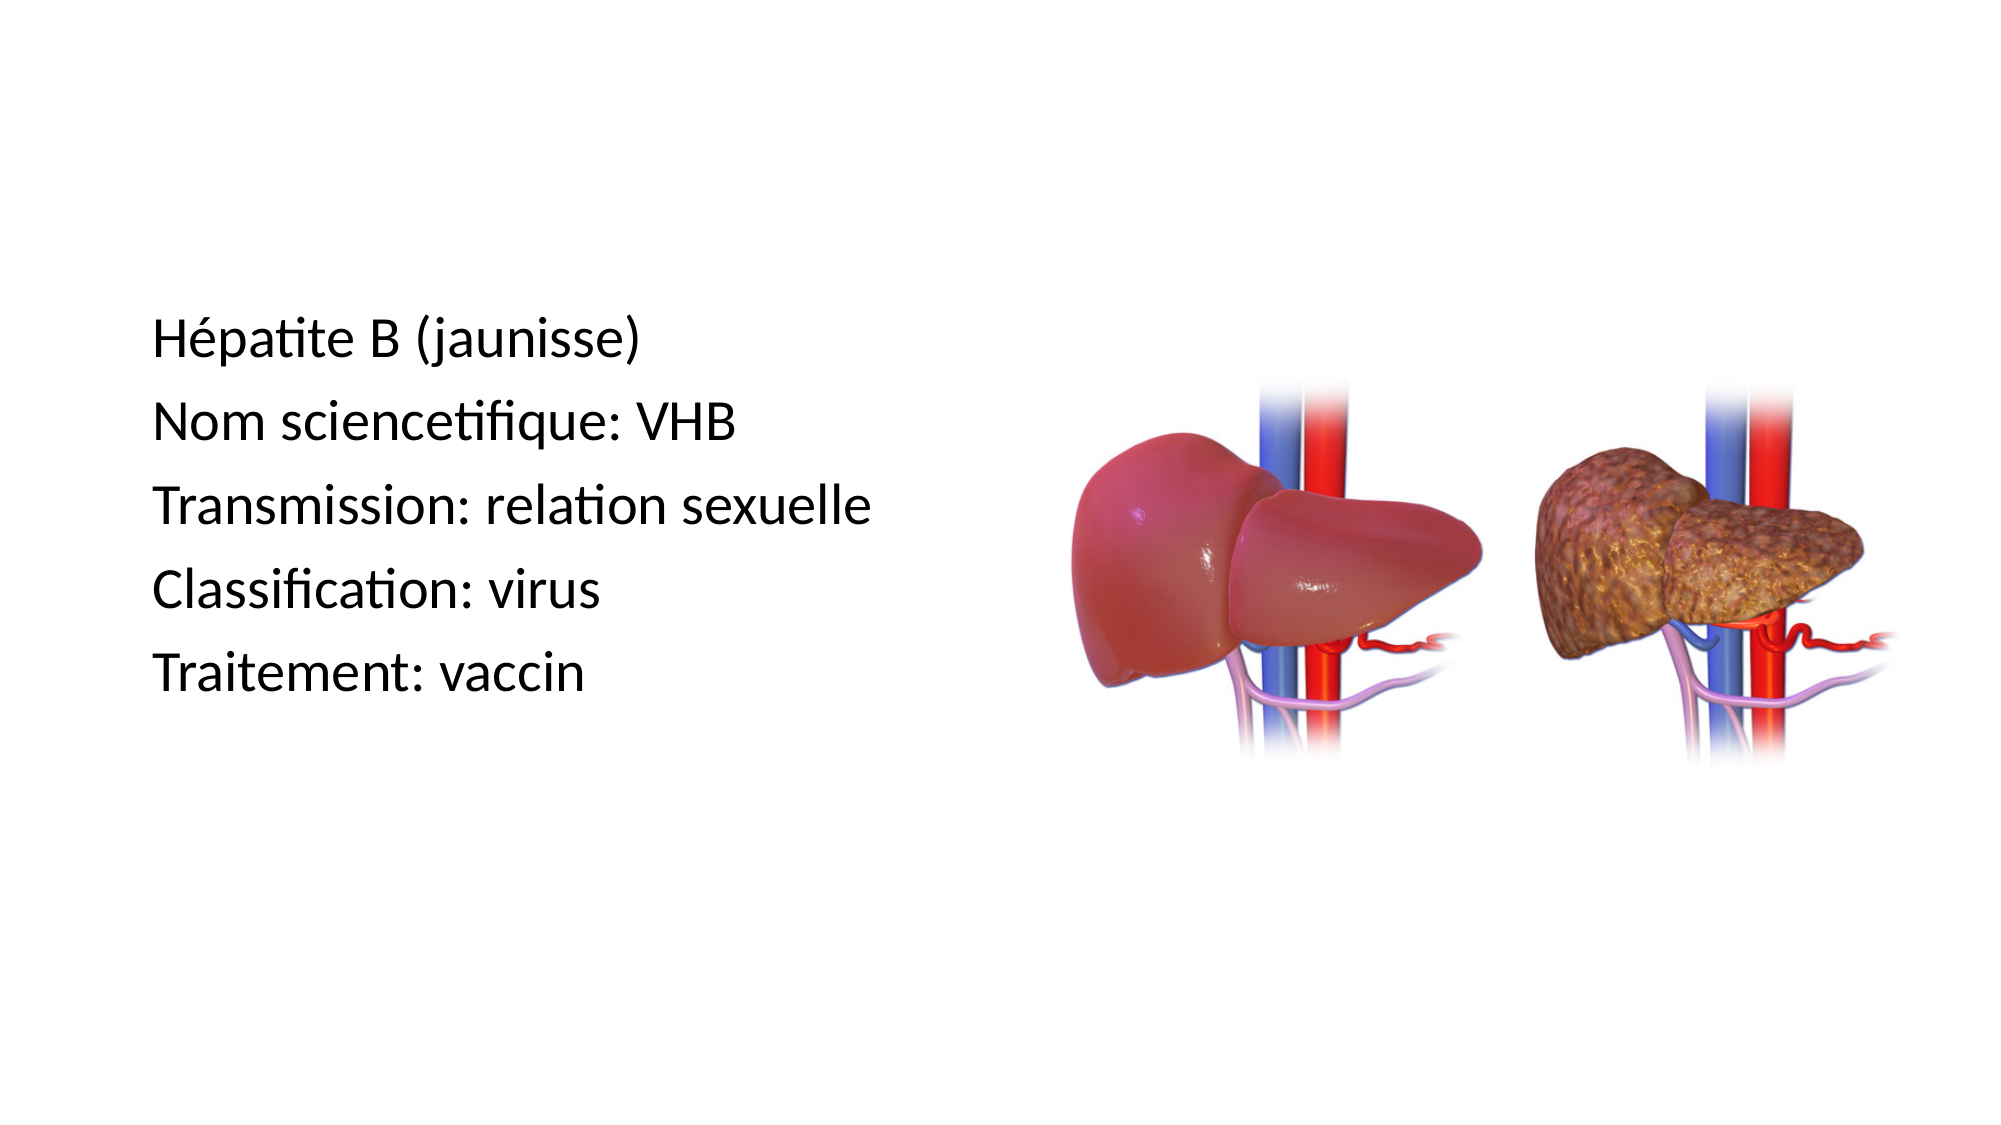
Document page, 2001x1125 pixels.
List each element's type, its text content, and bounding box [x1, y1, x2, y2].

picture [1062, 345, 1900, 778]
list Hépatite B (jaunisse) Nom sciencetifique: VHB Transmission: relation sexuelle Classification: virus Traitement: vaccin [137, 299, 1863, 1014]
